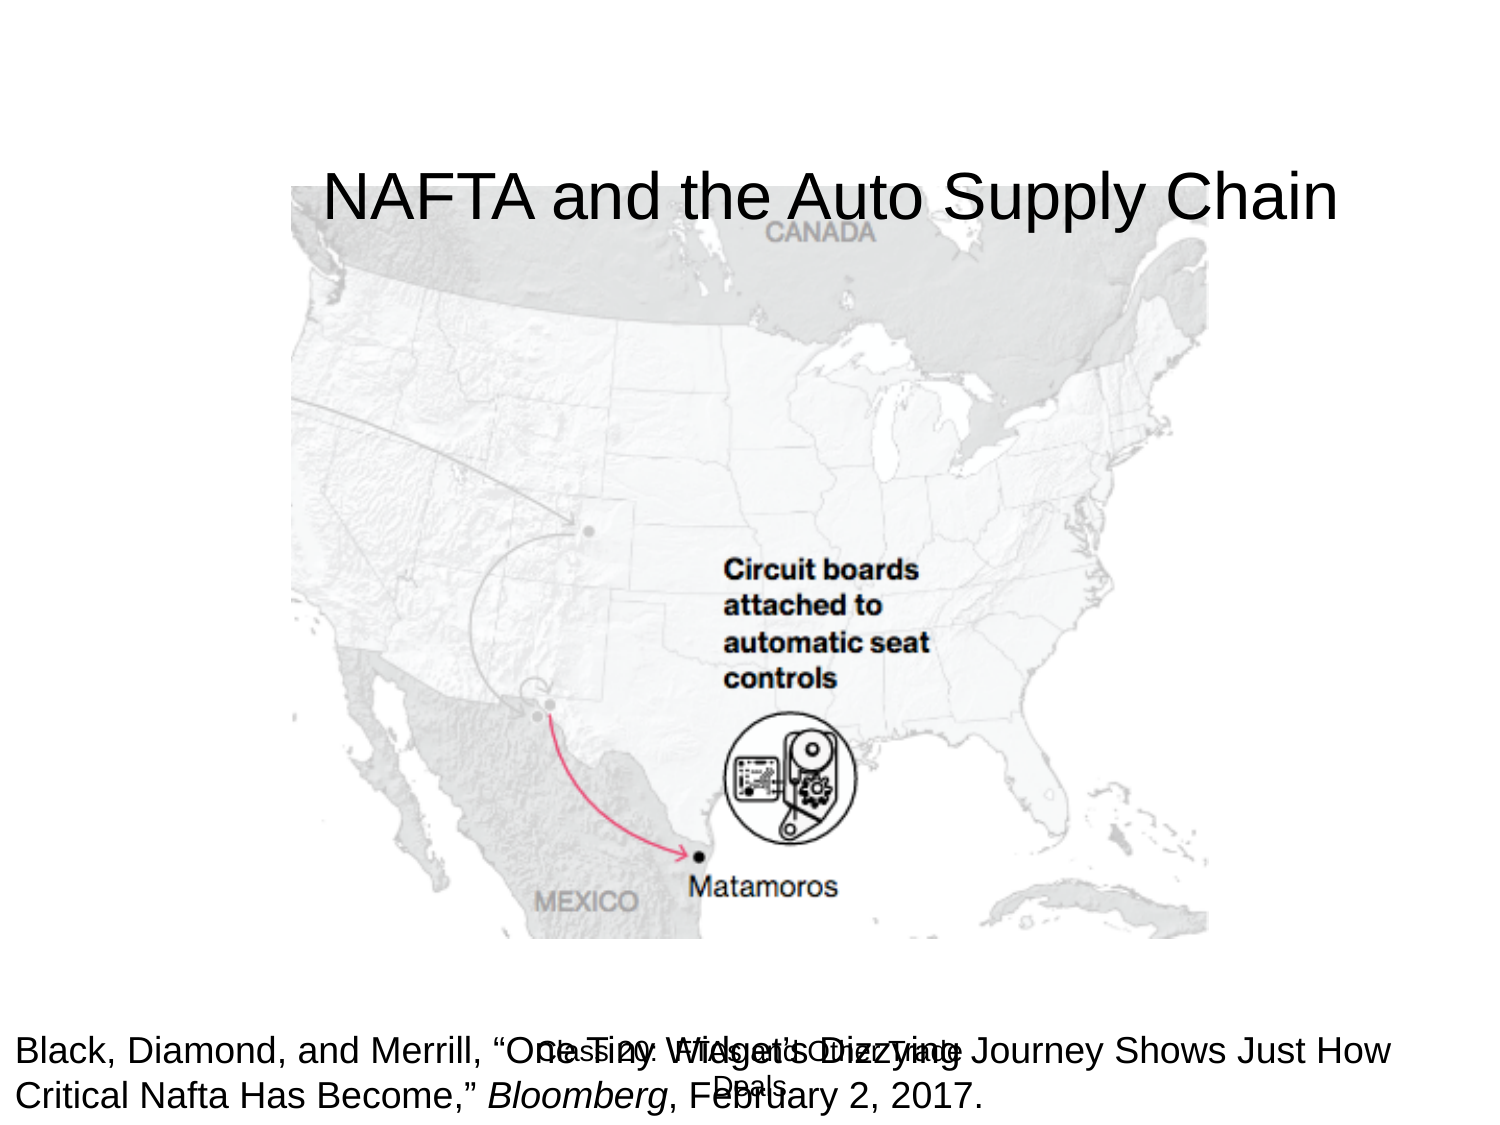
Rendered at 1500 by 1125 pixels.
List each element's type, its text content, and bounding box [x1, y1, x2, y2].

title NAFTA and the Auto Supply Chain [237, 99, 1426, 286]
text_box Black, Diamond, and Merrill, “One Tiny Widget’s Dizzying Journey Shows Just How Critical Nafta Has Become,” Bloomberg, February 2, 2017. [0, 1018, 1477, 1124]
footer Class 20: FTAs and Other Trade Deals [512, 1024, 988, 1103]
picture [291, 186, 1209, 939]
